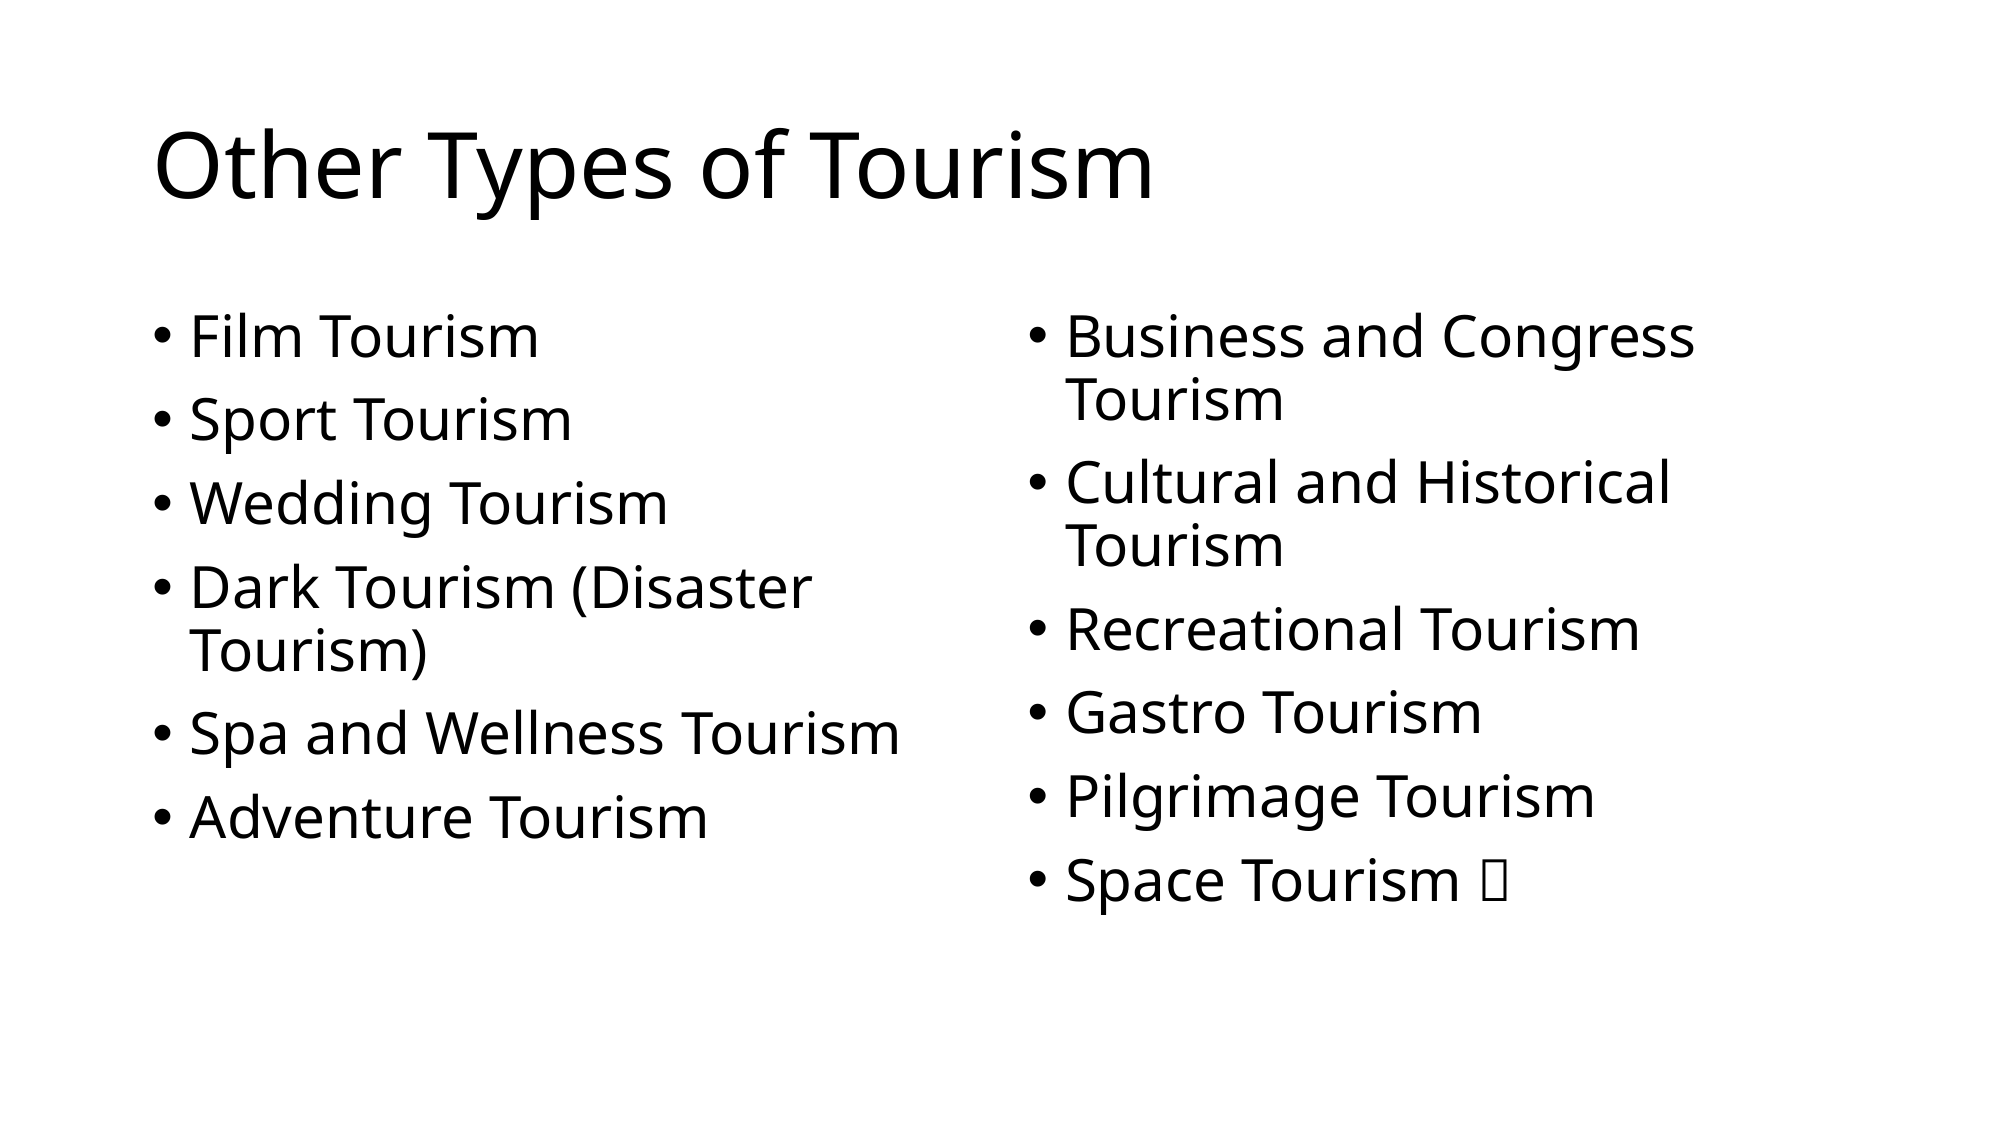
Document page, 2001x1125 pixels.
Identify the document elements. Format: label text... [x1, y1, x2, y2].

title Other Types of Tourism [137, 59, 1863, 278]
list Business and Congress Tourism Cultural and Historical Tourism Recreational Tourism Gastro Tourism Pilgrimage Tourism Space Tourism  [1012, 299, 1863, 1014]
list Film Tourism Sport Tourism Wedding Tourism Dark Tourism (Disaster Tourism) Spa and Wellness Tourism Adventure Tourism [137, 299, 988, 1014]
